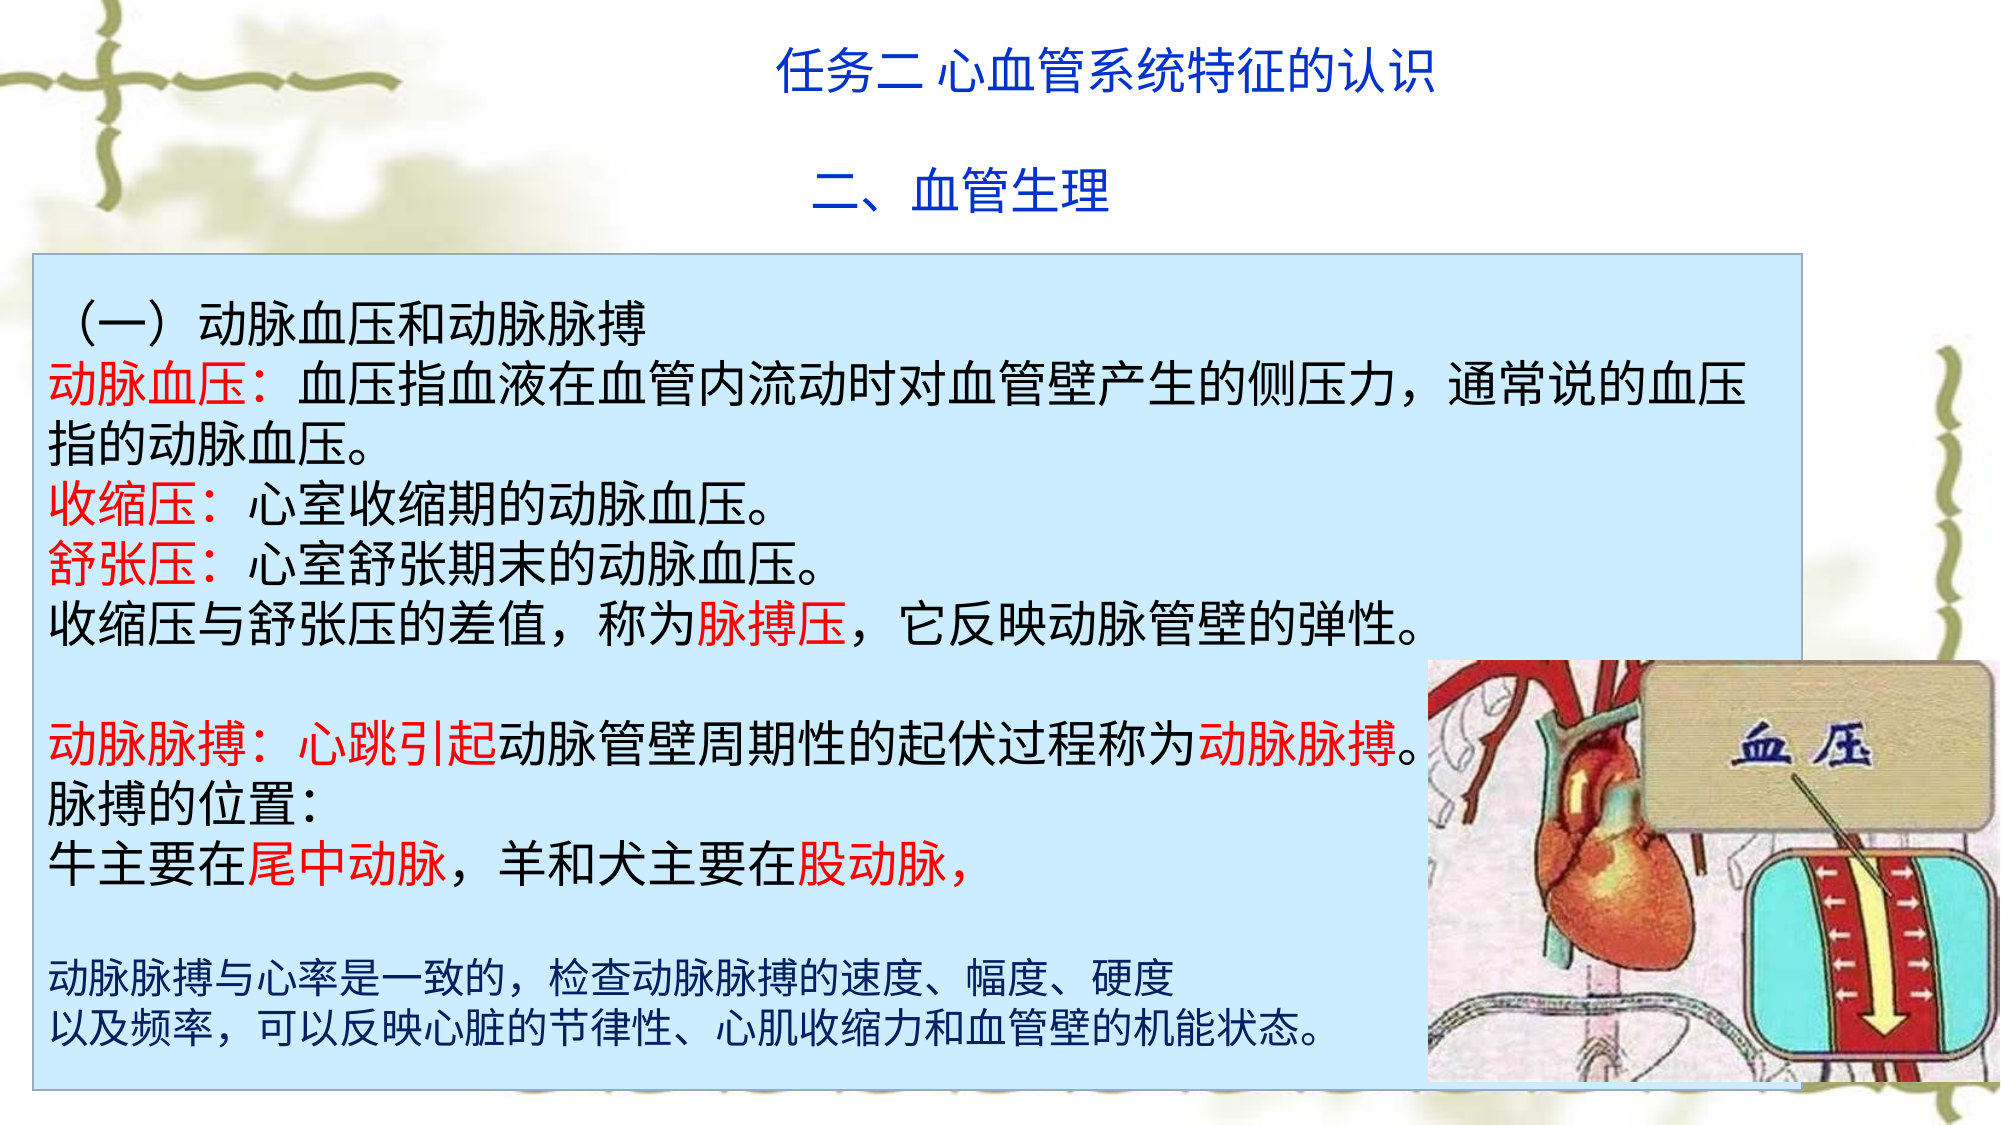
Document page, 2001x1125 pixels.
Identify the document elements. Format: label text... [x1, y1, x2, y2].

text_box （一）动脉血压和动脉脉搏 动脉血压：血压指血液在血管内流动时对血管壁产生的侧压力，通常说的血压指的动脉血压。 收缩压：心室收缩期的动脉血压。 舒张压：心室舒张期末的动脉血压。 收缩压与舒张压的差值，称为脉搏压，它反映动脉管壁的弹性。 动脉脉搏：心跳引起动脉管壁周期性的起伏过程称为动脉脉搏。检查各种动物脉搏的位置： 牛主要在尾中动脉，羊和犬主要在股动脉， 动脉脉搏与心率是一致的，检查动脉脉搏的速度、幅度、硬度 以及频率，可以反映心脏的节律性、心肌收缩力和血管壁的机能状态。 [32, 253, 1803, 1091]
picture [0, 0, 2001, 1125]
text_box 任务二 心血管系统特征的认识 二、血管生理 [760, 32, 1452, 227]
